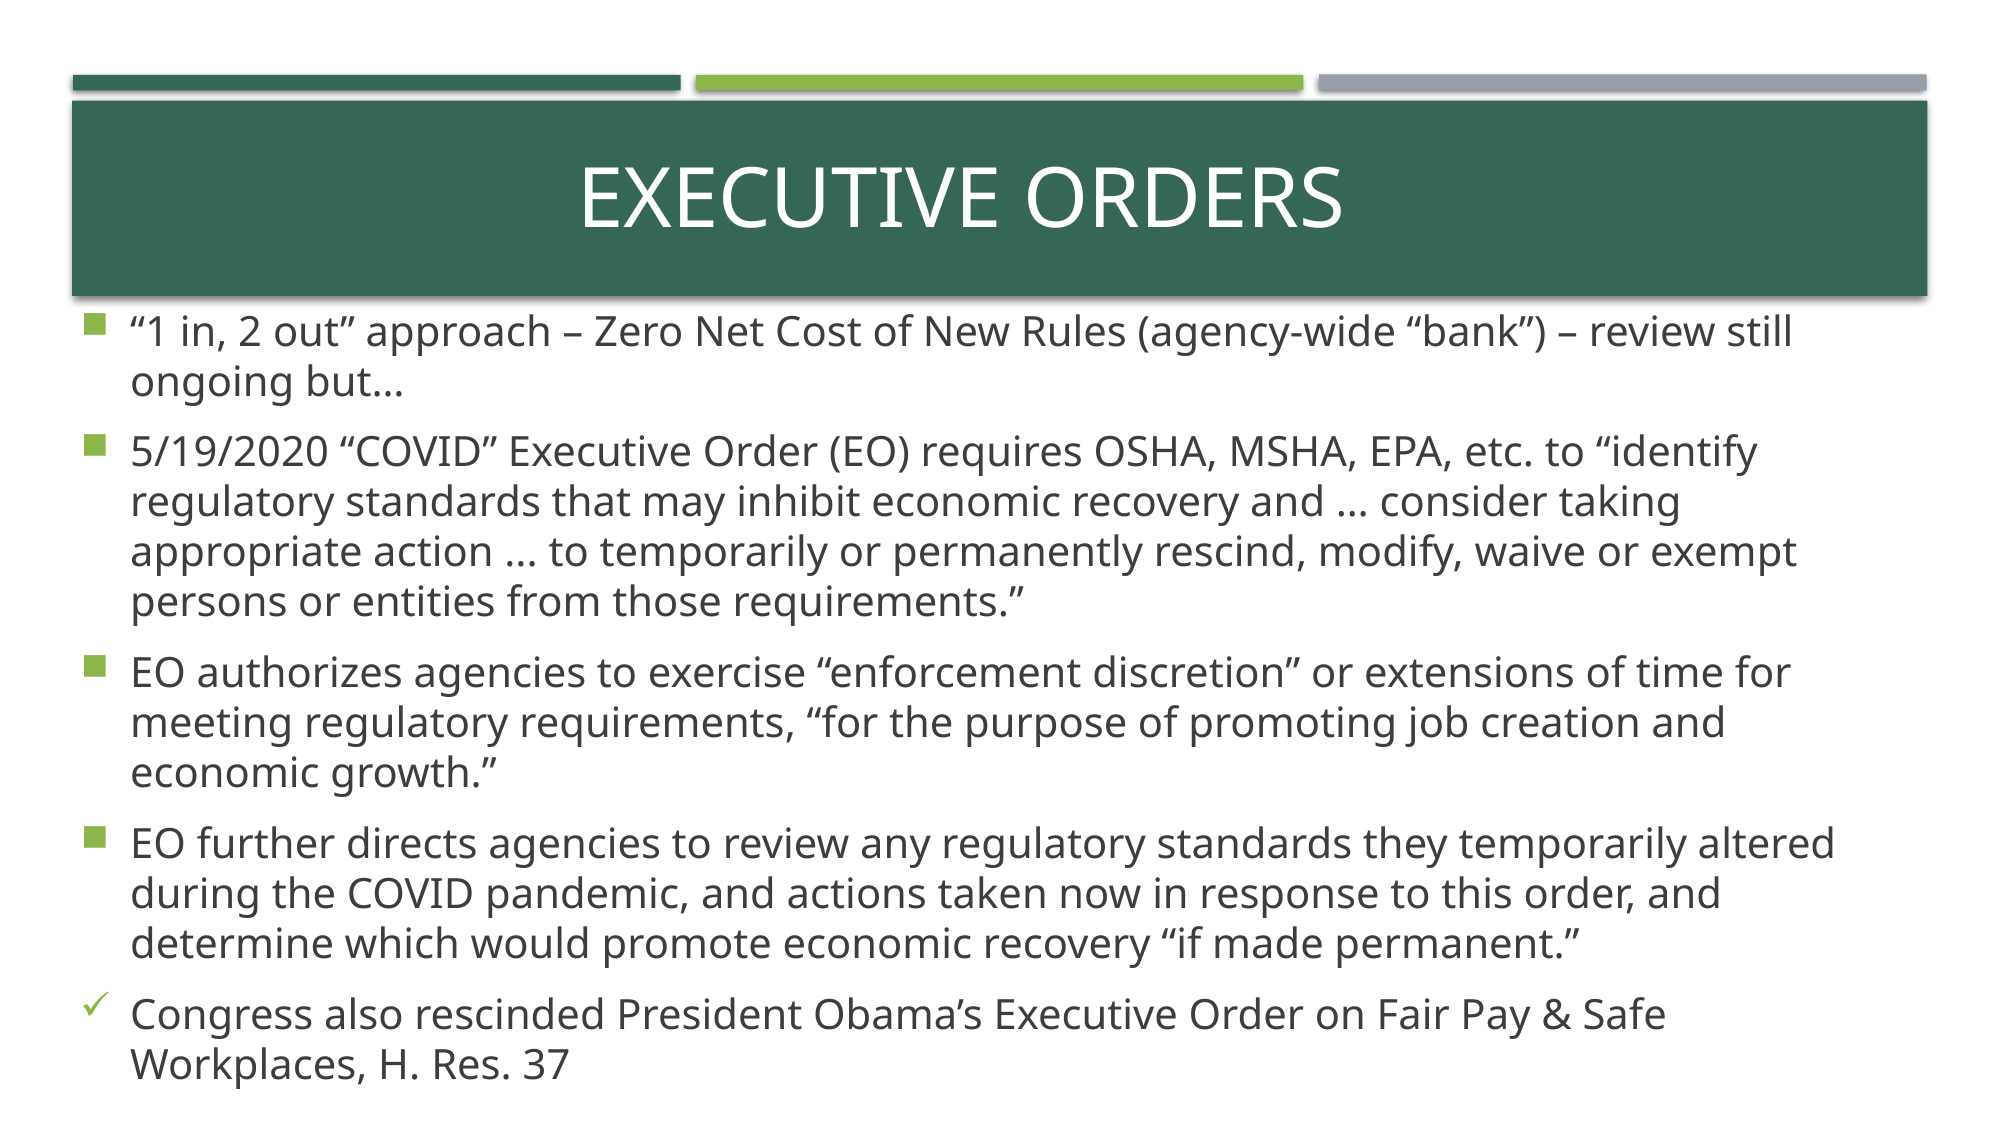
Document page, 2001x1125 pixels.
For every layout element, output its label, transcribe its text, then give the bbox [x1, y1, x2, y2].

list “1 in, 2 out” approach – Zero Net Cost of New Rules (agency-wide “bank”) – review still ongoing but… 5/19/2020 “COVID” Executive Order (EO) requires OSHA, MSHA, EPA, etc. to “identify regulatory standards that may inhibit economic recovery and … consider taking appropriate action ... to temporarily or permanently rescind, modify, waive or exempt persons or entities from those requirements.” EO authorizes agencies to exercise “enforcement discretion” or extensions of time for meeting regulatory requirements, “for the purpose of promoting job creation and economic growth.” EO further directs agencies to review any regulatory standards they temporarily altered during the COVID pandemic, and actions taken now in response to this order, and determine which would promote economic recovery “if made permanent.” Congress also rescinded President Obama’s Executive Order on Fair Pay & Safe Workplaces, H. Res. 37 [65, 252, 1911, 1125]
title Executive Orders [173, 64, 1749, 252]
